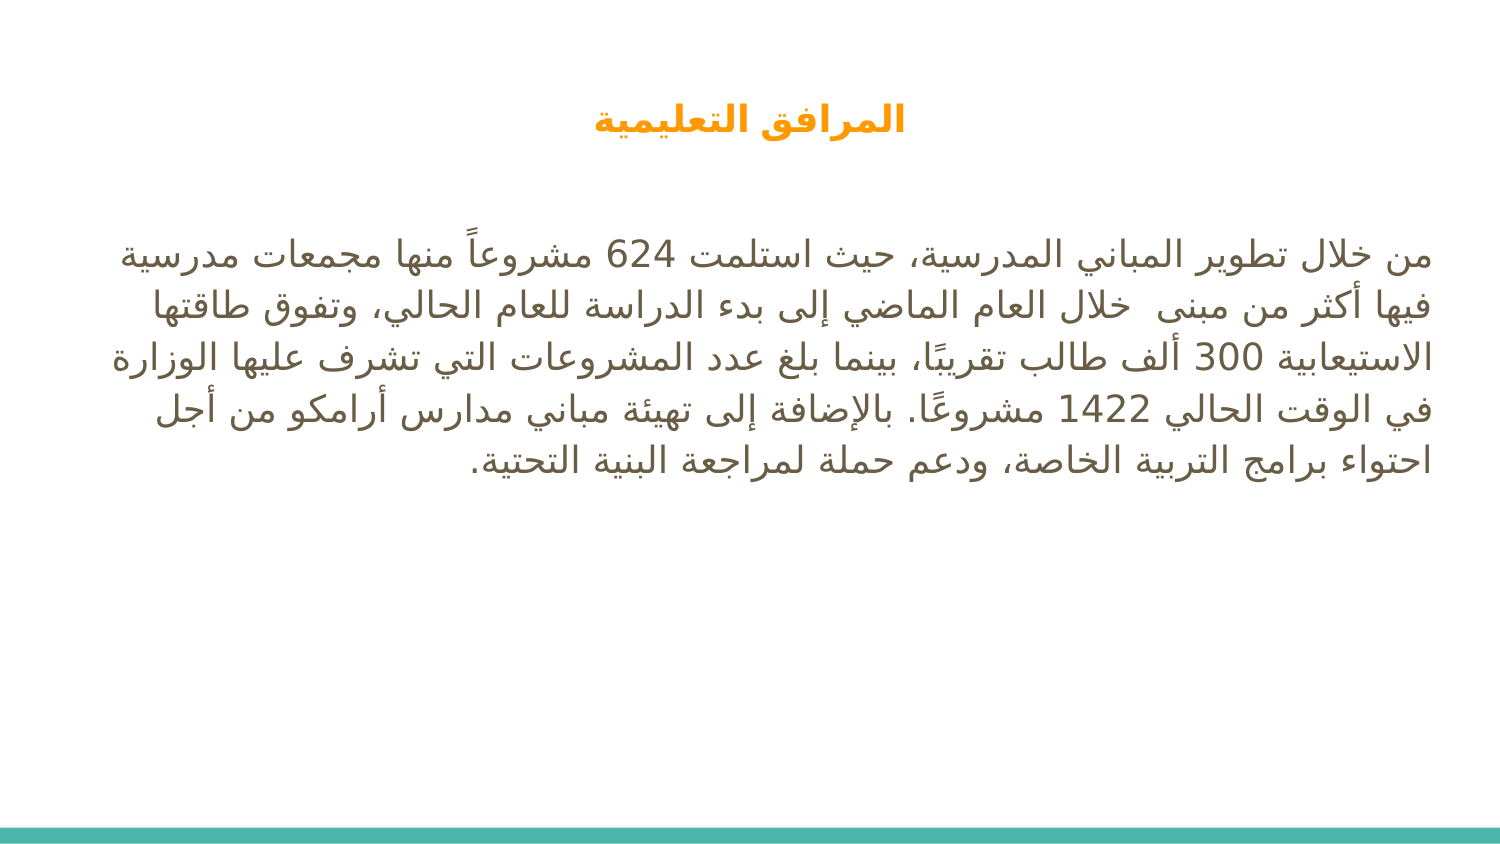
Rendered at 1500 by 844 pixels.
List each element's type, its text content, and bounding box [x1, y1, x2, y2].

list من خلال تطوير المباني المدرسية، حيث استلمت 624 مشروعاً منها مجمعات مدرسية فيها أكثر من مبنى خلال العام الماضي إلى بدء الدراسة للعام الحالي، وتفوق طاقتها الاستيعابية 300 ألف طالب تقريبًا، بينما بلغ عدد المشروعات التي تشرف عليها الوزارة في الوقت الحالي 1422 مشروعًا. بالإضافة إلى تهيئة مباني مدارس أرامكو من أجل احتواء برامج التربية الخاصة، ودعم حملة لمراجعة البنية التحتية. [51, 207, 1449, 750]
title المرافق التعليمية [51, 72, 1449, 189]
